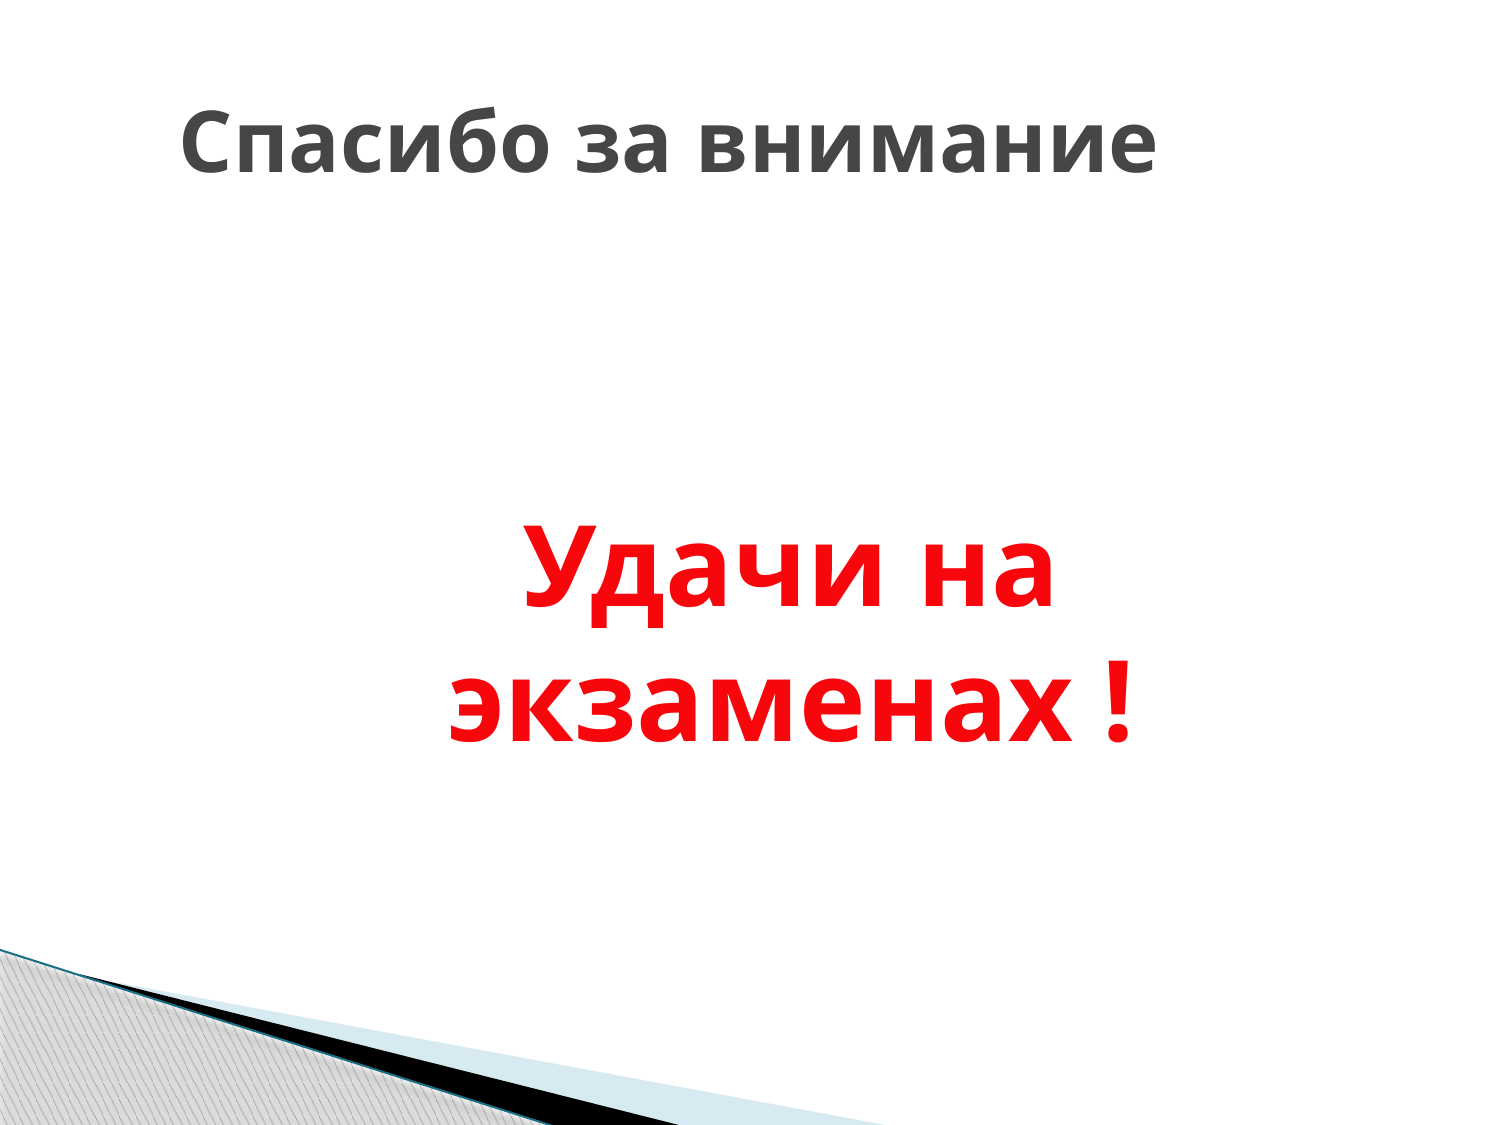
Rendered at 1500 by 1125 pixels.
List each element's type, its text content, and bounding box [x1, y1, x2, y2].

text_box Удачи на экзаменах ! [320, 486, 1263, 772]
title Спасибо за внимание [75, 45, 1425, 233]
